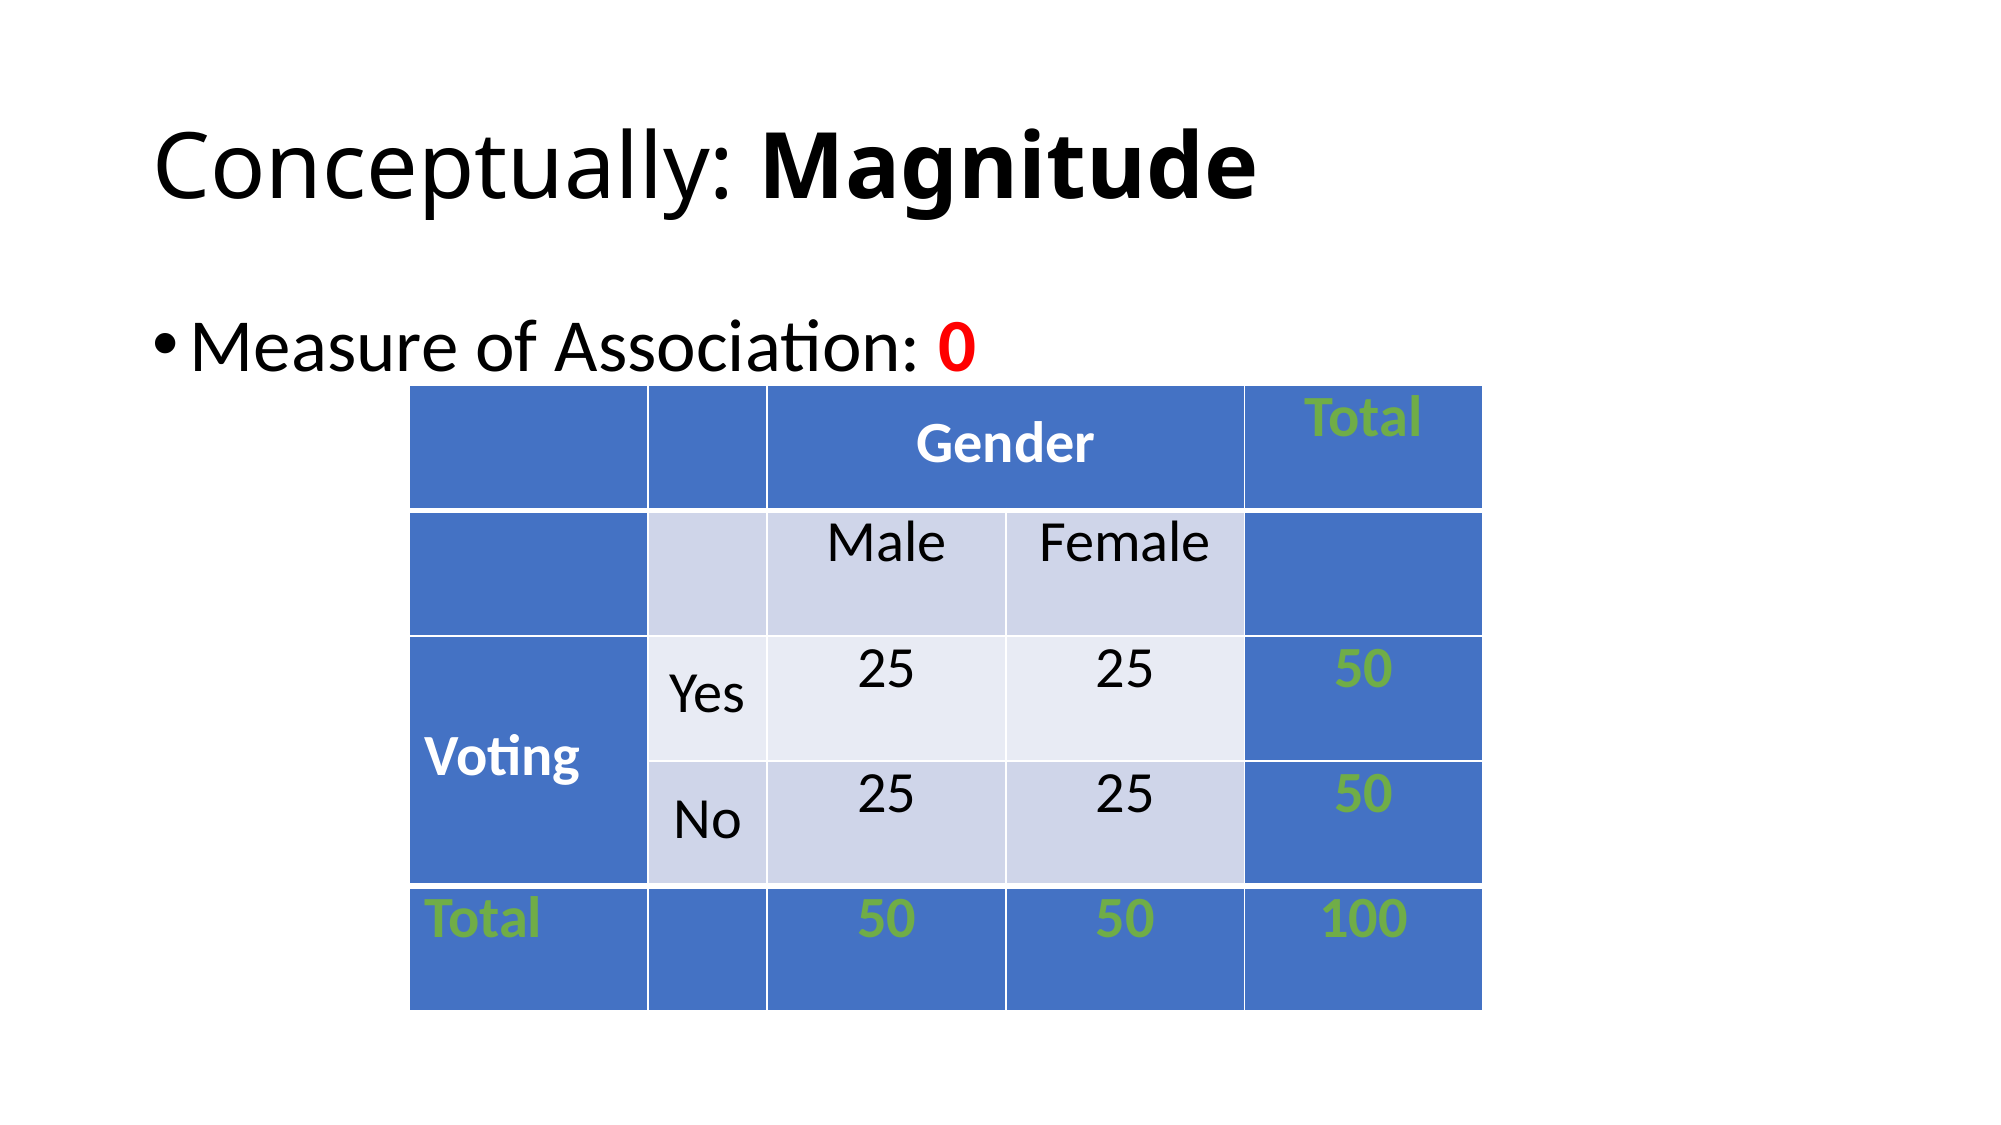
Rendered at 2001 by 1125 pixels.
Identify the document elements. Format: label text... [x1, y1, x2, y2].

table_cell 50 [768, 889, 1005, 1010]
table_header Gender [768, 386, 1244, 508]
table_cell Female [1007, 513, 1244, 635]
table_cell Male [768, 513, 1005, 635]
table_cell [649, 889, 766, 1010]
table_cell Yes [649, 637, 766, 760]
table_cell 50 [1007, 889, 1244, 1010]
list Measure of Association: 0 [137, 299, 1863, 1014]
table_cell 25 [1007, 637, 1244, 760]
table_cell [1245, 513, 1482, 635]
table_cell Total [410, 889, 647, 1010]
table_cell [649, 513, 766, 635]
table_header Total [1245, 386, 1482, 508]
table_header [410, 386, 647, 508]
table_cell No [649, 762, 766, 883]
table_cell 25 [768, 637, 1005, 760]
table_header [649, 386, 766, 508]
table_cell Voting [410, 637, 647, 883]
table_cell 25 [1007, 762, 1244, 883]
table_cell 25 [768, 762, 1005, 883]
table_cell 50 [1245, 637, 1482, 760]
table_cell 100 [1245, 889, 1482, 1010]
table_cell [410, 513, 647, 635]
table_cell 50 [1245, 762, 1482, 883]
title Conceptually: Magnitude [137, 59, 1863, 278]
